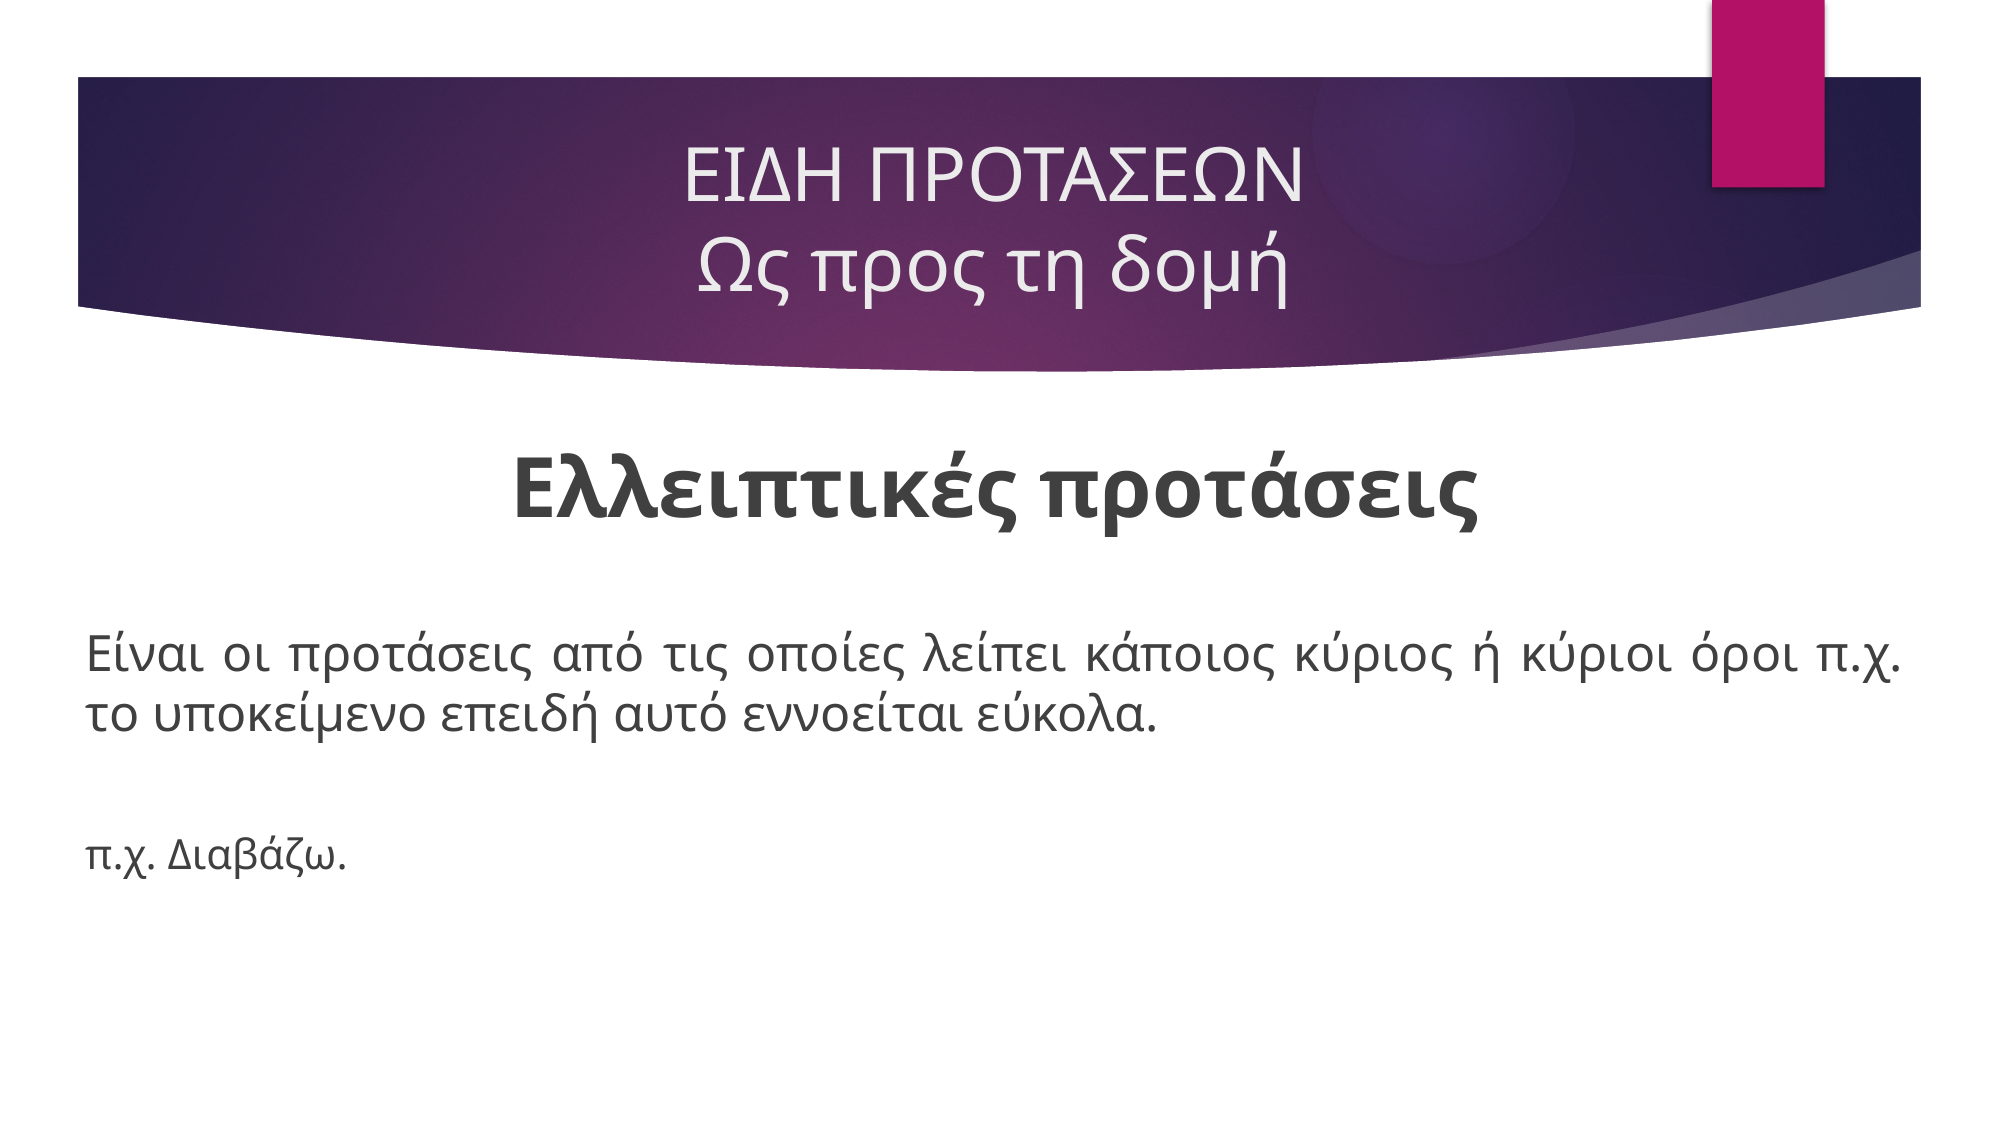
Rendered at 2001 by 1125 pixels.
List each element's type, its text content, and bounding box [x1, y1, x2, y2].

title ΕΙΔΗ ΠΡΟΤΑΣΕΩΝ Ως προς τη δομή [70, 101, 1919, 332]
list Ελλειπτικές προτάσεις Είναι οι προτάσεις από τις οποίες λείπει κάποιος κύριος ή κύριοι όροι π.χ. το υποκείμενο επειδή αυτό εννοείται εύκολα. π.χ. Διαβάζω. [70, 427, 1919, 988]
